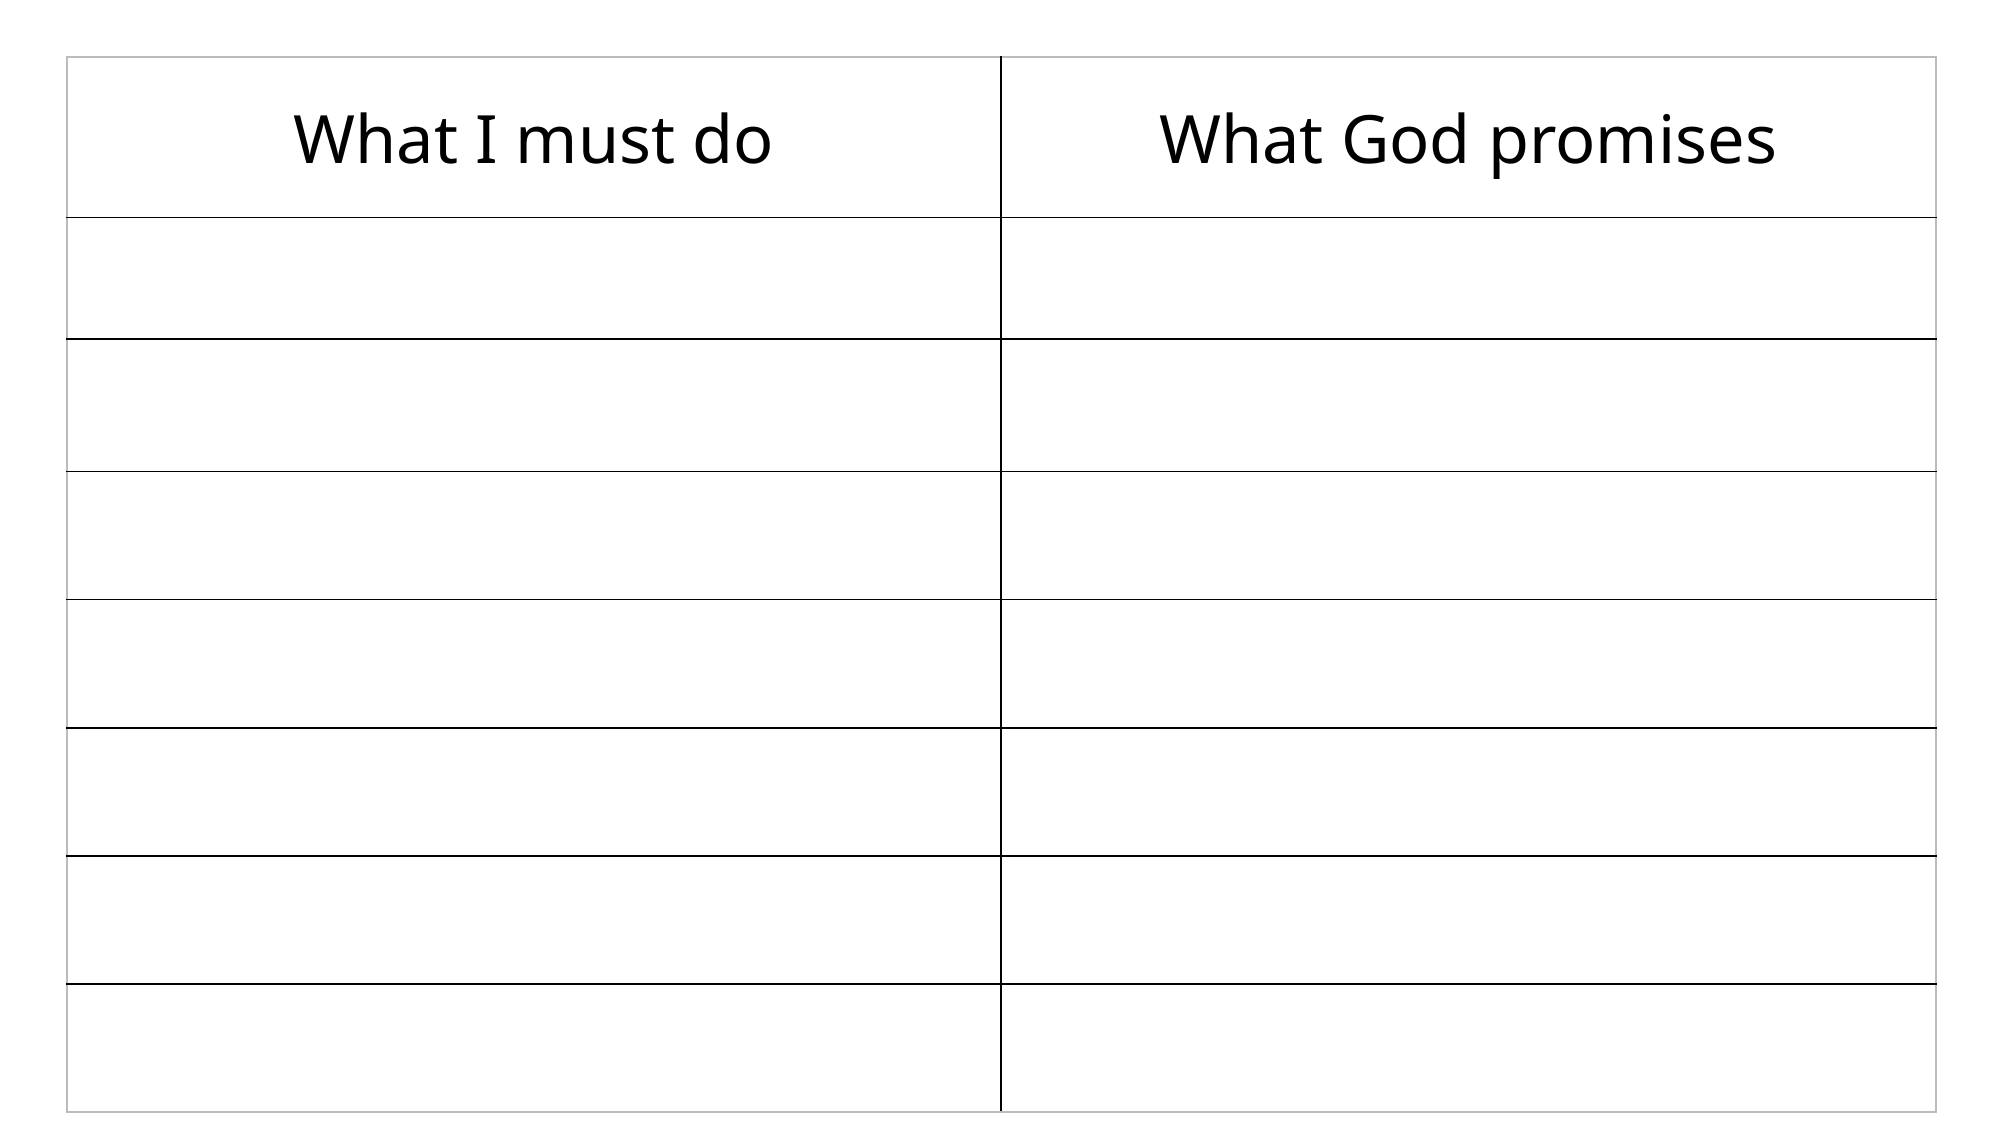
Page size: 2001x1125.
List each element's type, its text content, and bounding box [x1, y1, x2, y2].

table_cell [68, 729, 1000, 855]
table_header What God promises [1002, 58, 1935, 217]
table_cell [68, 600, 1000, 727]
table_cell [68, 340, 1000, 471]
table_cell [1002, 600, 1935, 727]
table_cell [68, 985, 1000, 1111]
table_cell [1002, 340, 1935, 471]
table_cell [1002, 729, 1935, 855]
table_cell [1002, 985, 1935, 1111]
table_cell [1002, 218, 1935, 338]
table_cell [68, 857, 1000, 983]
table_cell [1002, 472, 1935, 599]
table_header What I must do [68, 58, 1000, 217]
table_cell [68, 218, 1000, 338]
table_cell [68, 472, 1000, 599]
table_cell [1002, 857, 1935, 983]
